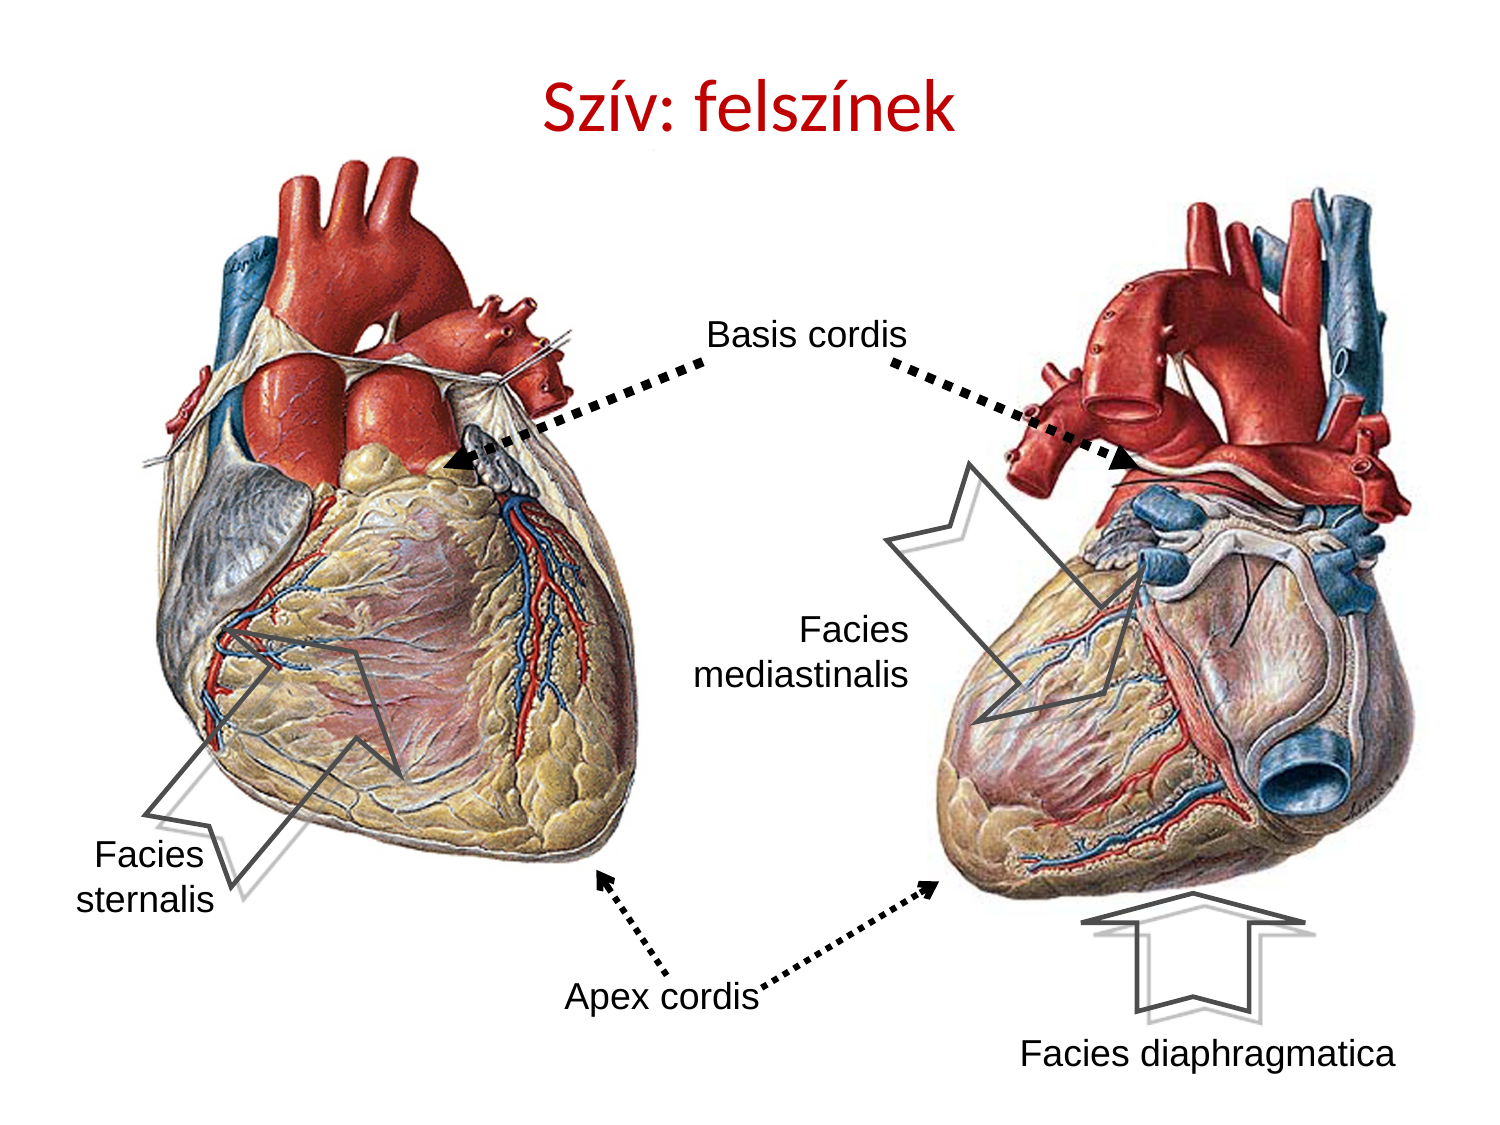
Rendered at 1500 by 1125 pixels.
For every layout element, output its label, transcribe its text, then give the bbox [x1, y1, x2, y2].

text_box Basis cordis [691, 302, 921, 363]
text_box Apex cordis [549, 964, 775, 1024]
picture [926, 172, 1428, 918]
text_box [227, 877, 240, 888]
text_box Facies sternalis [60, 822, 230, 928]
text_box [886, 532, 921, 578]
text_box Facies diaphragmatica [1004, 1022, 1411, 1082]
title Szív: felszínek [74, 6, 1426, 195]
text_box Facies mediastinalis [667, 597, 921, 703]
text_box [1137, 925, 1250, 1012]
picture [128, 148, 656, 870]
